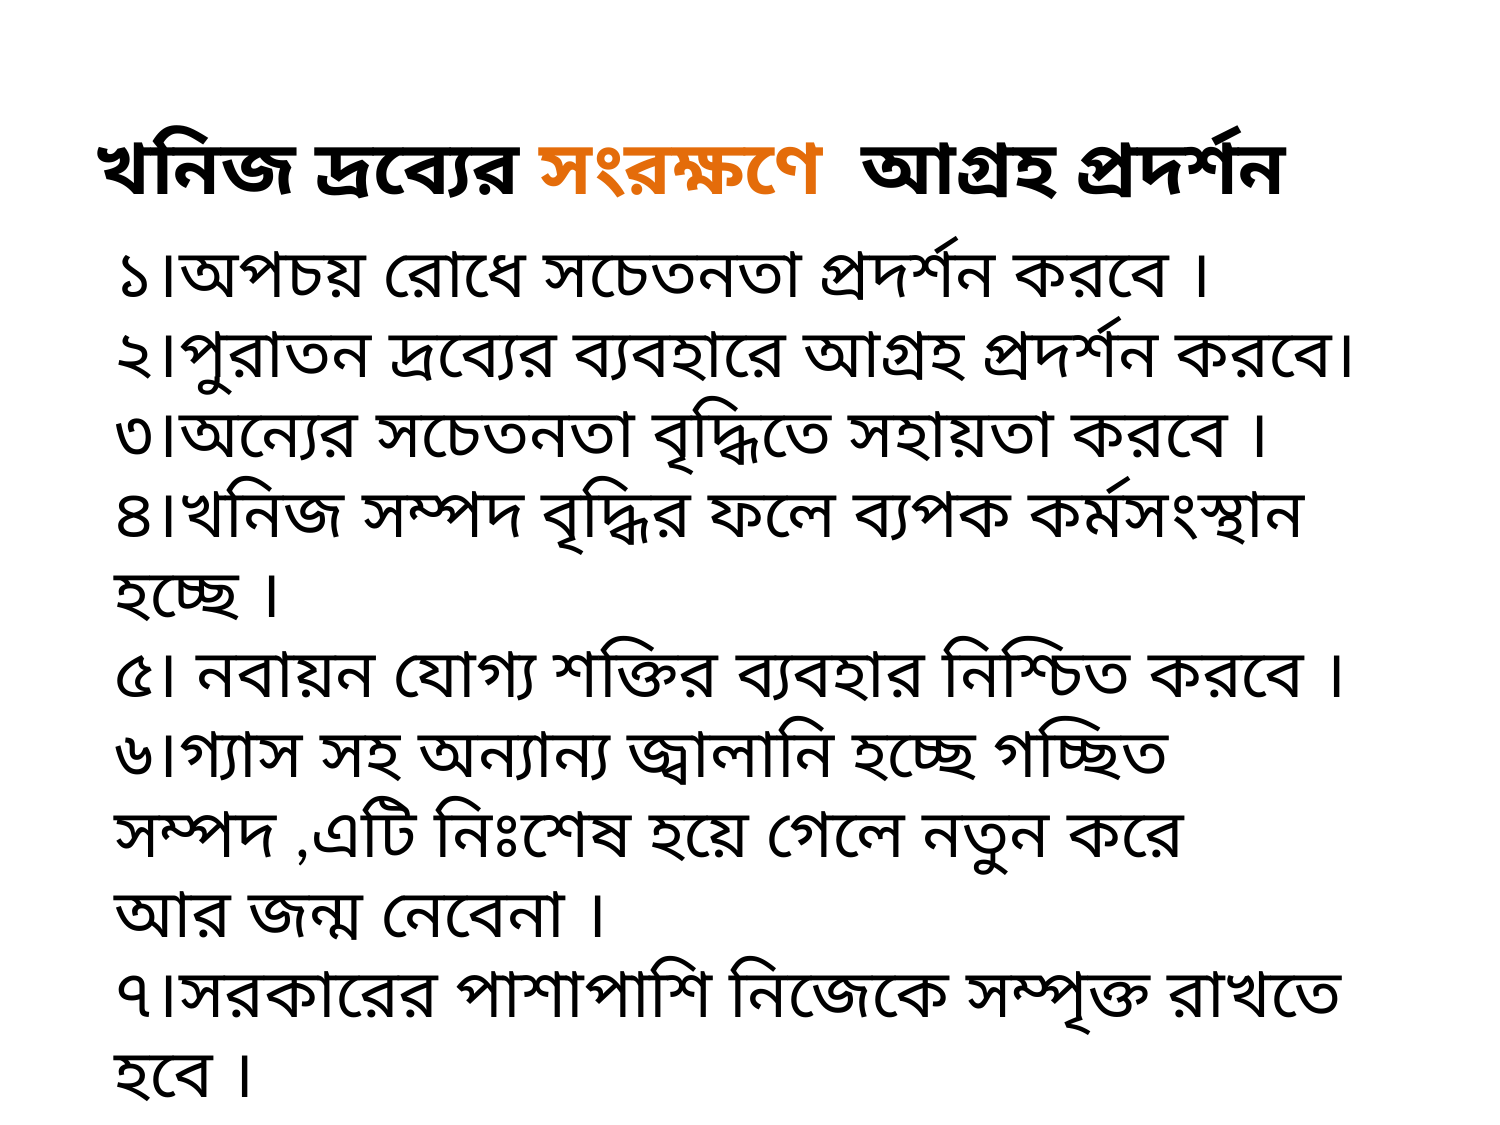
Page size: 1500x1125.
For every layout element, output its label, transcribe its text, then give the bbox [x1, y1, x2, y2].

text_box খনিজ দ্রব্যের সংরক্ষণে আগ্রহ প্রদর্শন [79, 112, 1321, 218]
text_box ১।অপচয় রোধে সচেতনতা প্রদর্শন করবে । ২।পুরাতন দ্রব্যের ব্যবহারে আগ্রহ প্রদর্শন করবে। ৩।অন্যের সচেতনতা বৃদ্ধিতে সহায়তা করবে । ৪।খনিজ সম্পদ বৃদ্ধির ফলে ব্যপক কর্মসংস্থান হচ্ছে । ৫। নবায়ন যোগ্য শক্তির ব্যবহার নিশ্চিত করবে । ৬।গ্যাস সহ অন্যান্য জ্বালানি হচ্ছে গচ্ছিত সম্পদ ,এটি নিঃশেষ হয়ে গেলে নতুন করে আর জন্ম নেবেনা । ৭।সরকারের পাশাপাশি নিজেকে সম্পৃক্ত রাখতে হবে । [99, 223, 1450, 1118]
